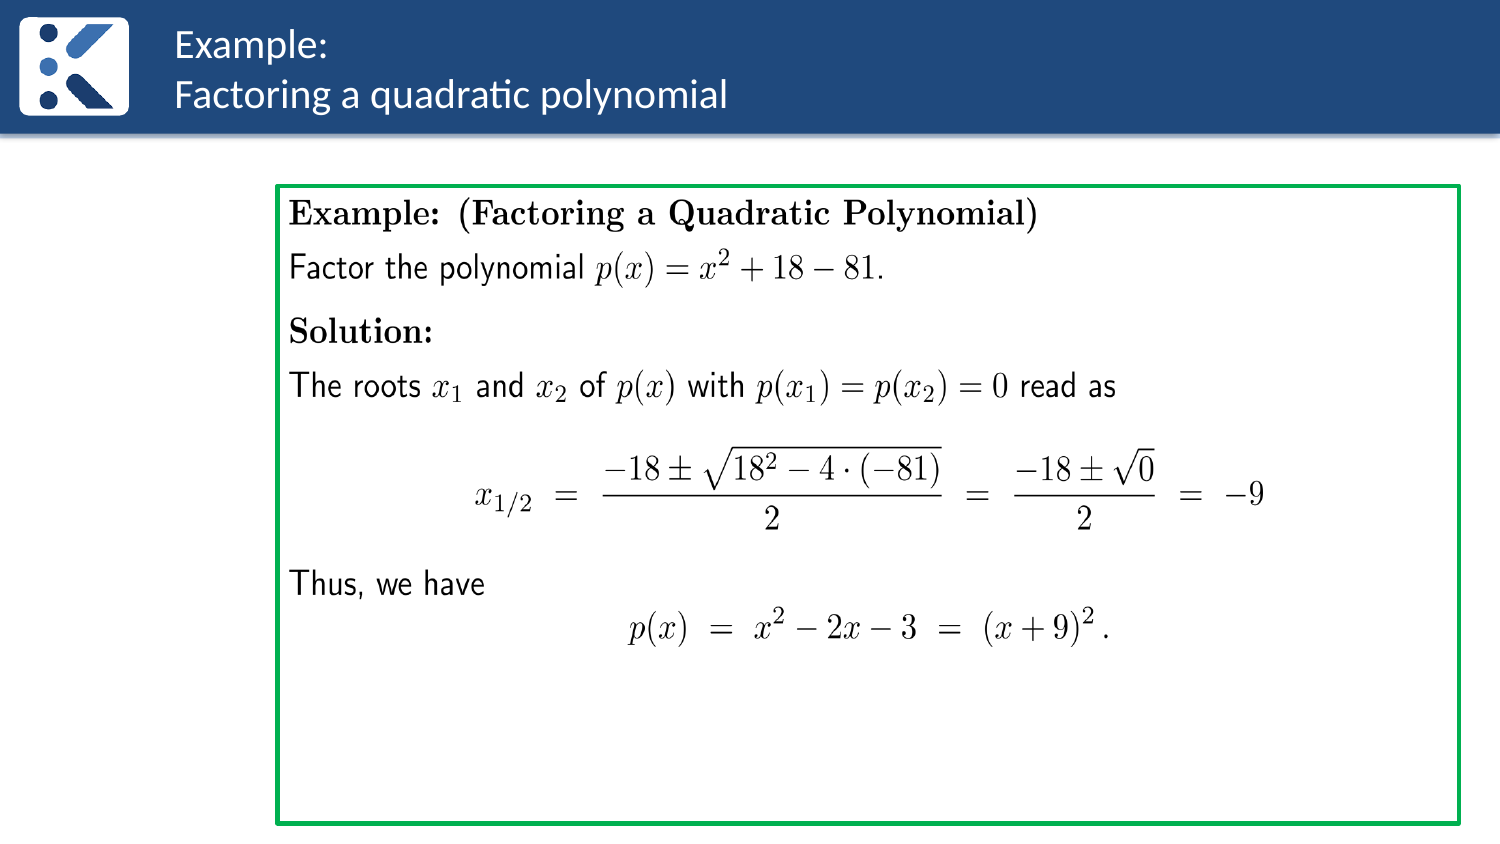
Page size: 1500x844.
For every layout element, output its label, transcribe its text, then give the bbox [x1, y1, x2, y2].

picture [288, 197, 1263, 647]
picture [27, 18, 122, 115]
text_box [275, 184, 1461, 826]
title Example: Factoring a quadratic polynomial [159, 8, 1483, 126]
